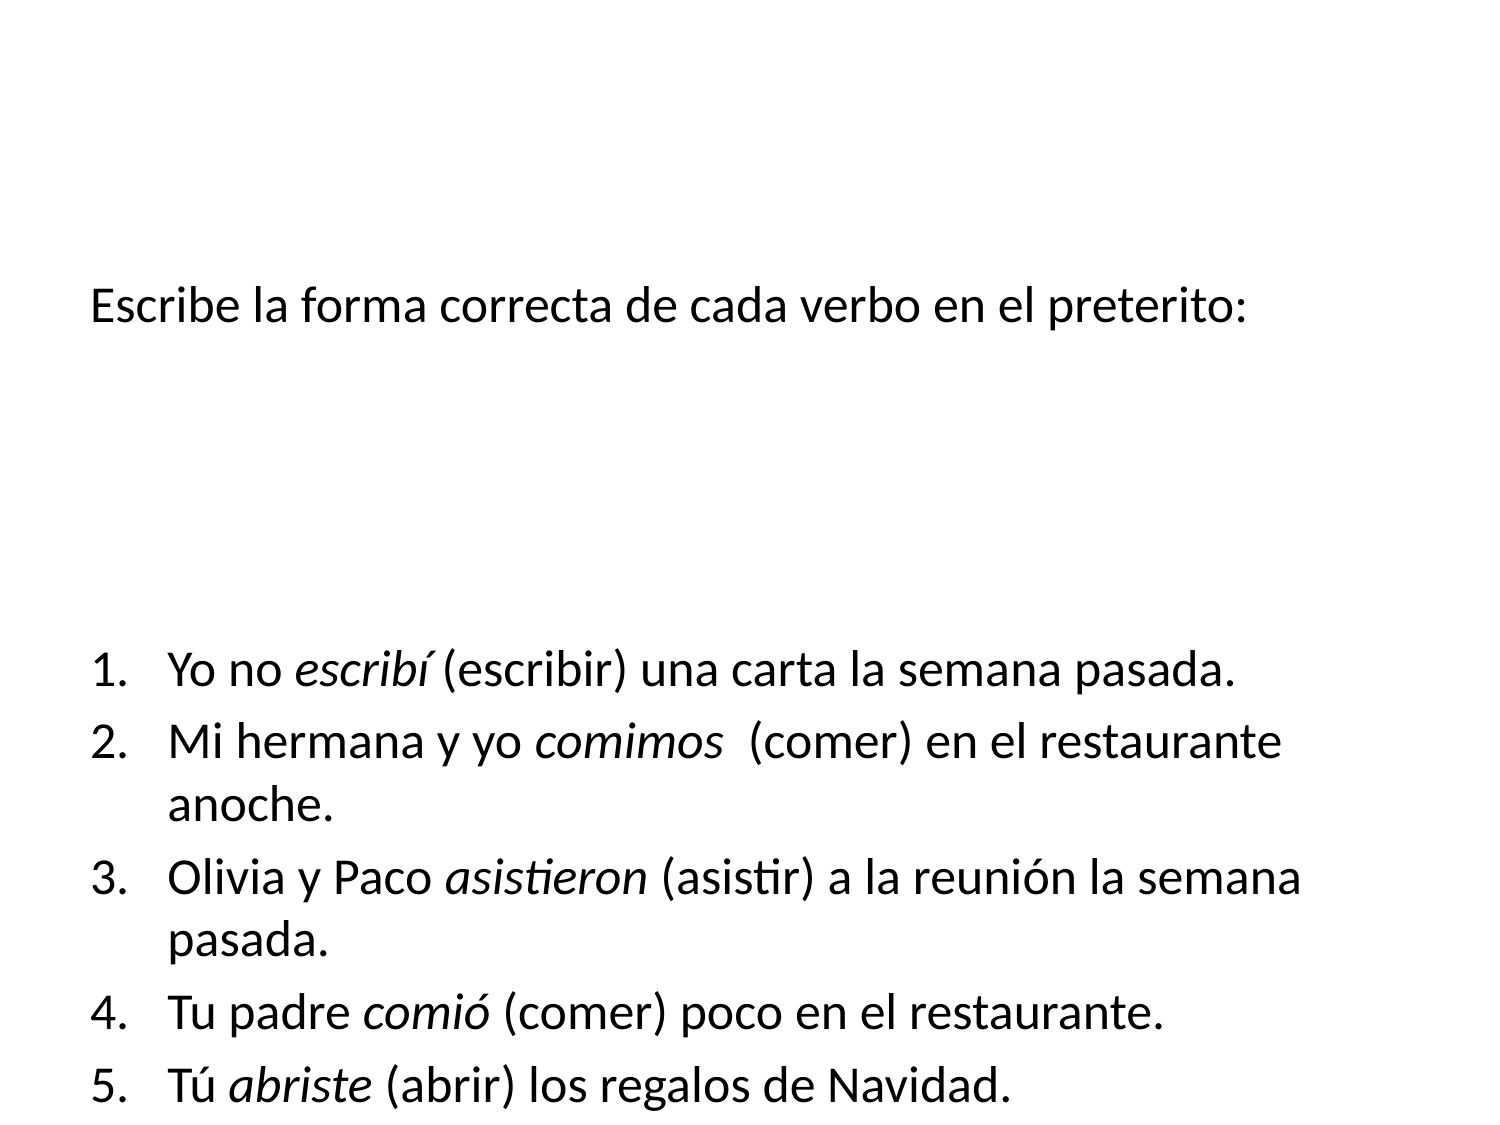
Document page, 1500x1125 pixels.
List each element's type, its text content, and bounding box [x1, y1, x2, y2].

list Escribe la forma correcta de cada verbo en el preterito: Yo no escribí (escribir) una carta la semana pasada. Mi hermana y yo comimos (comer) en el restaurante anoche. Olivia y Paco asistieron (asistir) a la reunión la semana pasada. Tu padre comió (comer) poco en el restaurante. Tú abriste (abrir) los regalos de Navidad. [75, 262, 1425, 1125]
